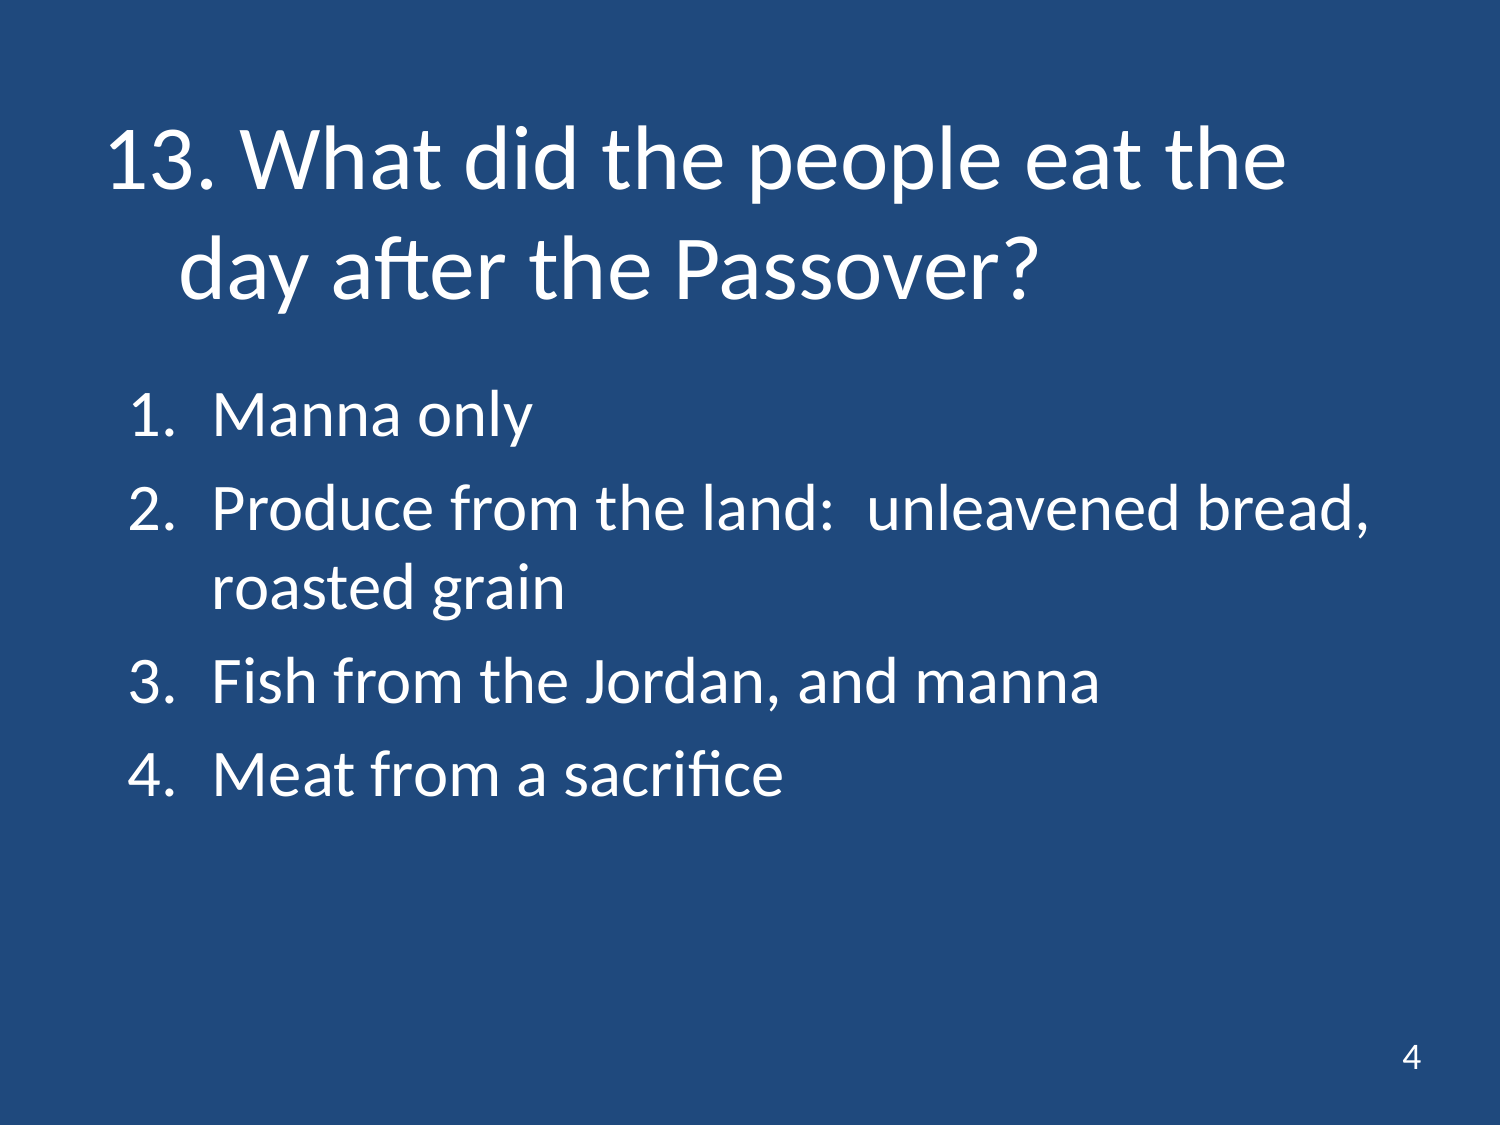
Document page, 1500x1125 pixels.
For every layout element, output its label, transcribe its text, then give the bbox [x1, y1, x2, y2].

subtitle Manna only Produce from the land: unleavened bread, roasted grain Fish from the Jordan, and manna Meat from a sacrifice [112, 362, 1413, 763]
text_box 4 [1387, 1024, 1438, 1085]
title 13. What did the people eat the day after the Passover? [87, 87, 1425, 329]
